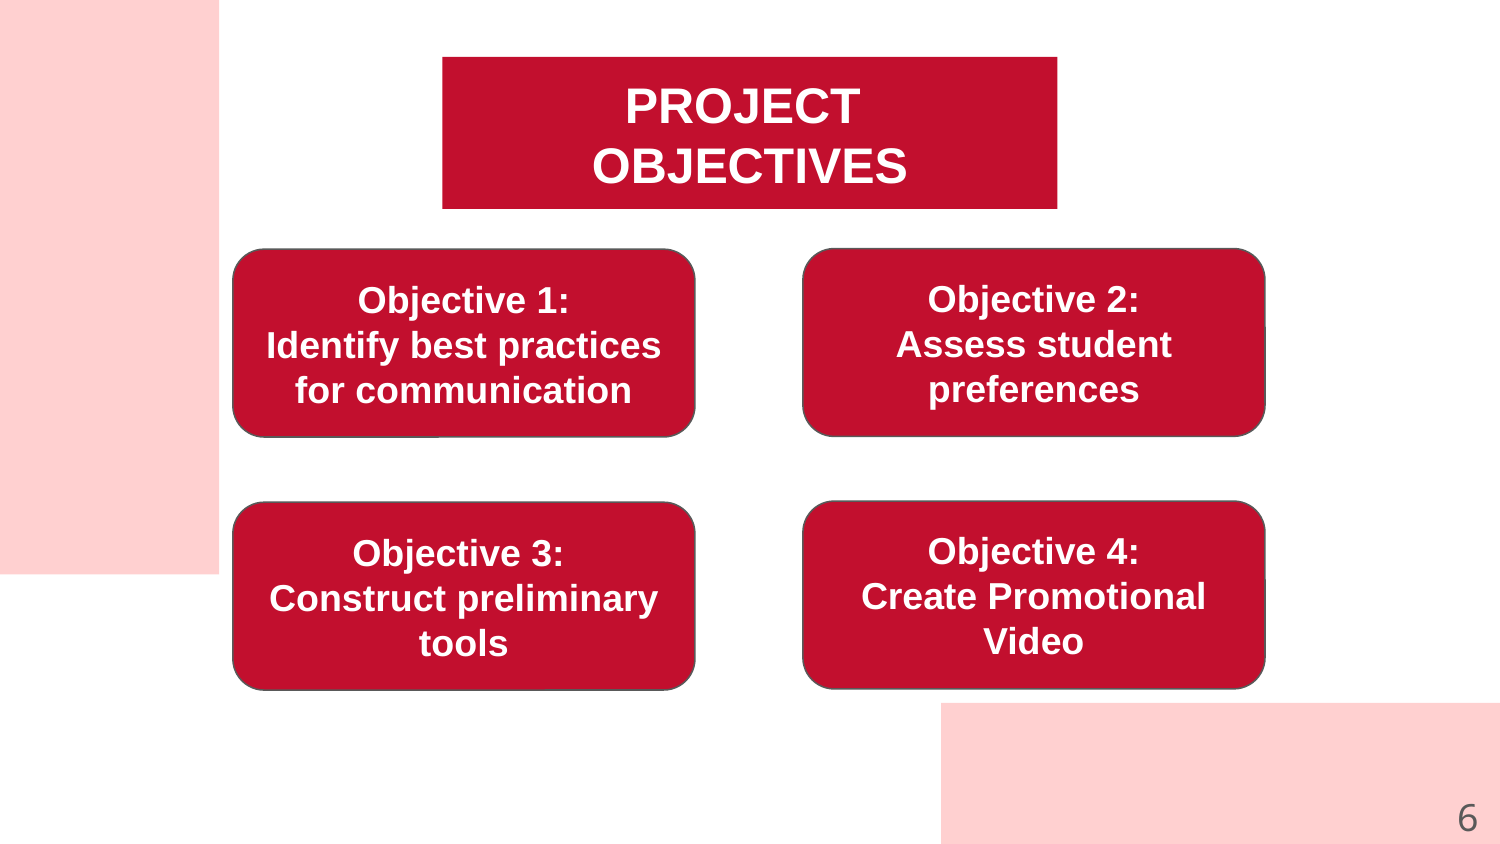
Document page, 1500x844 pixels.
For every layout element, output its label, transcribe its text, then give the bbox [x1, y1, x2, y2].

text_box Objective 2: Assess student preferences [802, 248, 1266, 437]
text_box Objective 4: Create Promotional Video [802, 501, 1266, 689]
text_box [0, 0, 220, 575]
text_box Objective 1: Identify best practices for communication [232, 249, 695, 438]
text_box [442, 56, 1058, 71]
title PROJECT OBJECTIVES [442, 71, 1058, 209]
slide_number 6 [1403, 779, 1494, 844]
text_box Objective 3: Construct preliminary tools [232, 502, 695, 691]
text_box [941, 702, 1500, 844]
